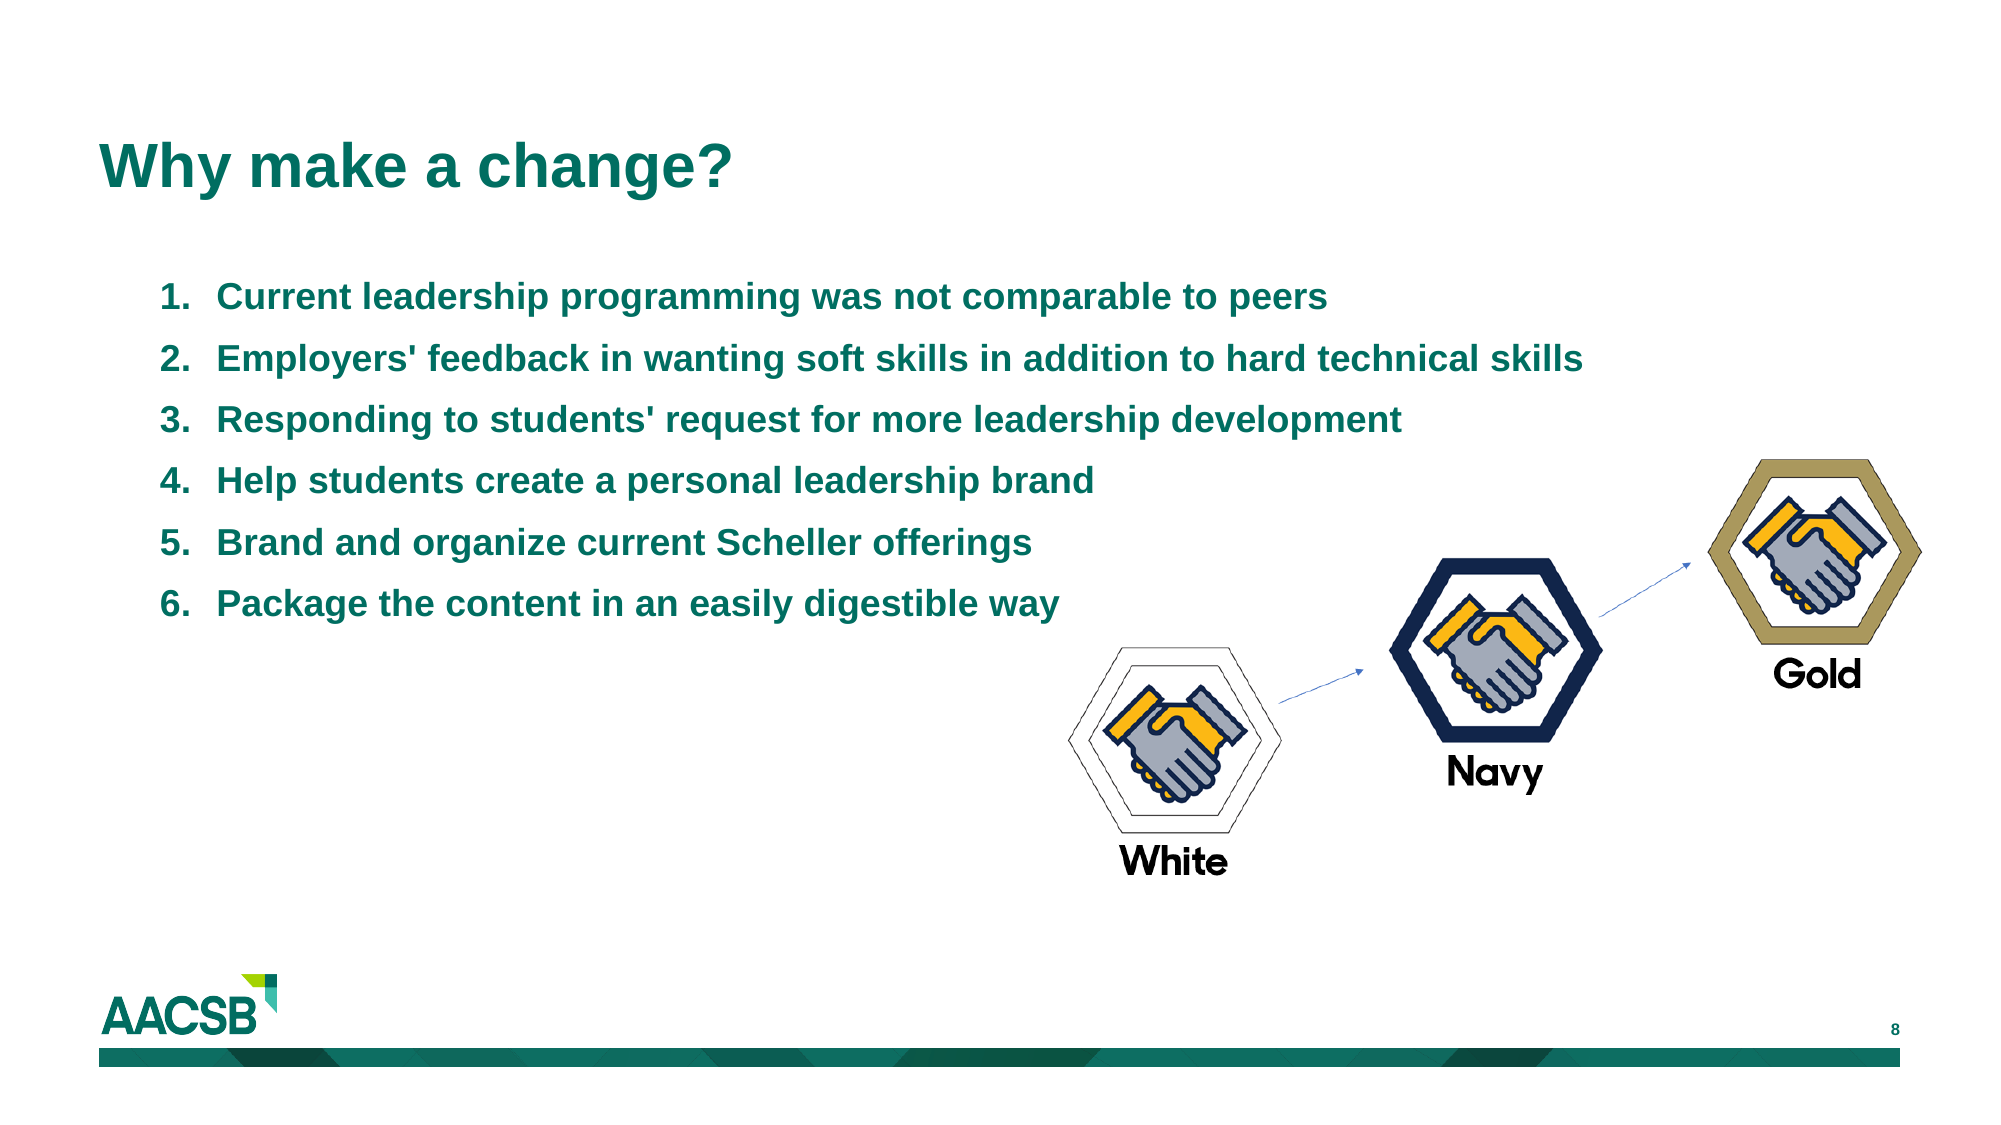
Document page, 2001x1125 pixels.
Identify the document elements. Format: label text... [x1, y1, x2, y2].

title Why make a change? [99, 0, 1900, 202]
picture [101, 974, 277, 1035]
slide_number 8 [1768, 1013, 1900, 1039]
picture [99, 1048, 1900, 1067]
text_box Current leadership programming was not comparable to peers Employers' feedback in wanting soft skills in addition to hard technical skills Responding to students' request for more leadership development Help students create a personal leadership brand Brand and organize current Scheller offerings Package the content in an easily digestible way [145, 270, 1640, 855]
picture [974, 366, 1974, 948]
